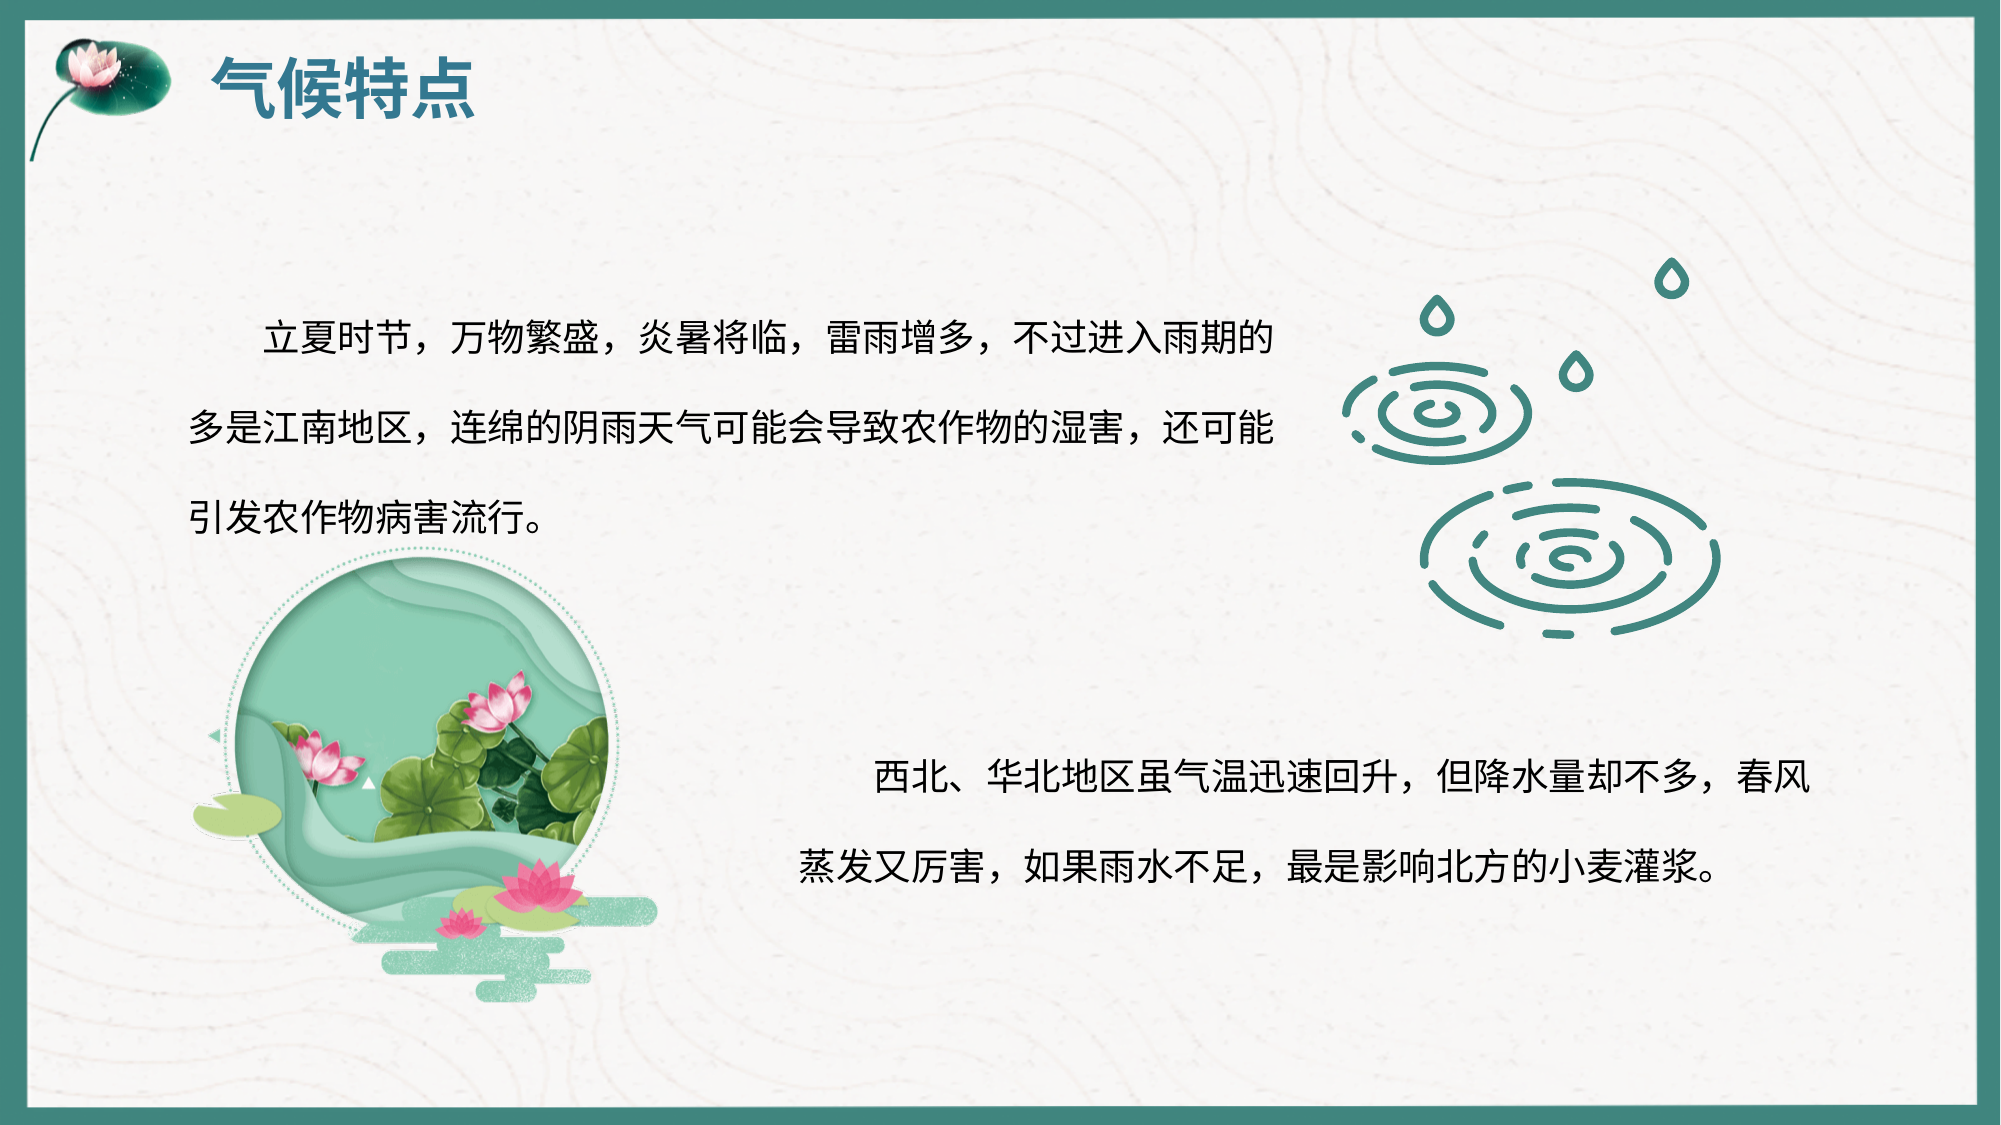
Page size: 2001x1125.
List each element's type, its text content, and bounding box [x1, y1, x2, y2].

text_box [1419, 490, 1494, 569]
text_box [1502, 481, 1533, 495]
text_box [1468, 556, 1667, 614]
text_box [1610, 539, 1721, 636]
picture [0, 0, 2001, 1125]
text_box [1542, 629, 1575, 639]
text_box [1371, 384, 1533, 465]
text_box [1551, 478, 1708, 531]
text_box 气候特点 [211, 39, 516, 135]
text_box [1351, 430, 1366, 444]
text_box [1512, 503, 1601, 521]
text_box [1538, 528, 1599, 541]
text_box 立夏时节，万物繁盛，炎暑将临，雷雨增多，不过进入雨期的多是江南地区，连绵的阴雨天气可能会导致农作物的湿害，还可能引发农作物病害流行。 [173, 261, 1316, 547]
text_box 西北、华北地区虽气温迅速回升，但降水量却不多，春风蒸发又厉害，如果雨水不足，最是影响北方的小麦灌浆。 [784, 700, 1827, 896]
text_box [1531, 540, 1625, 589]
text_box [1342, 375, 1378, 418]
text_box [1409, 380, 1497, 434]
text_box [1515, 542, 1531, 569]
text_box [1388, 361, 1489, 378]
text_box [1558, 350, 1594, 393]
text_box [1630, 516, 1673, 566]
text_box [1419, 294, 1455, 337]
text_box [1654, 257, 1690, 300]
text_box [1428, 580, 1505, 630]
